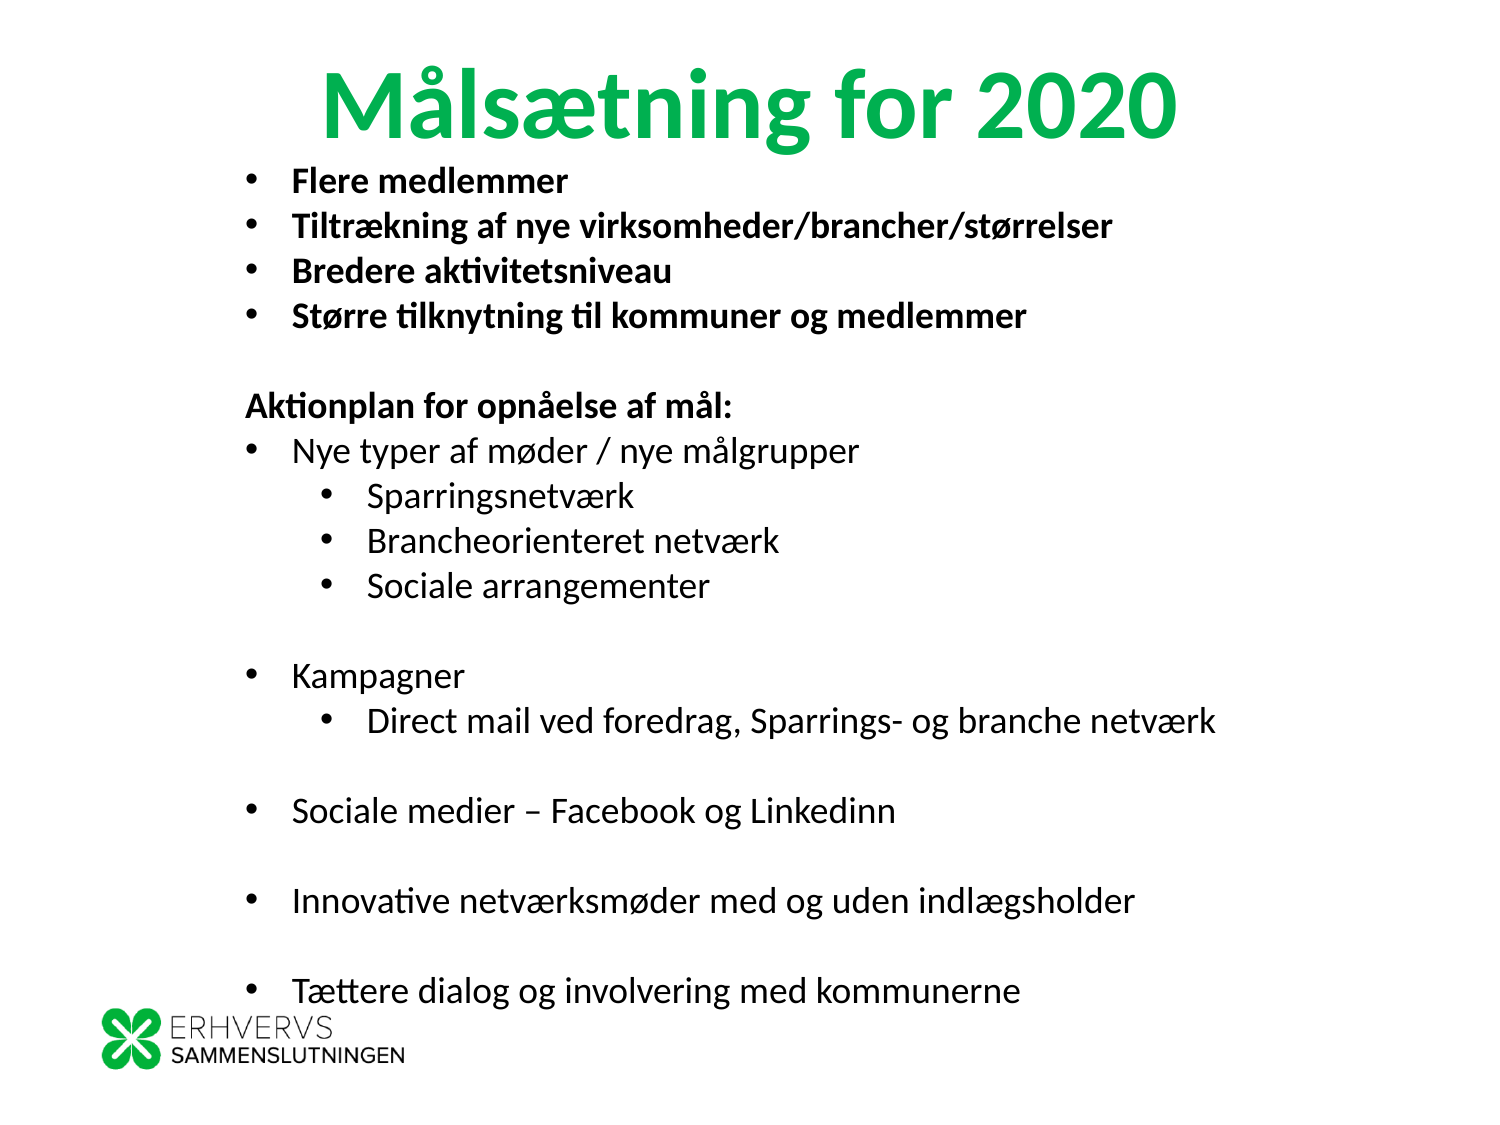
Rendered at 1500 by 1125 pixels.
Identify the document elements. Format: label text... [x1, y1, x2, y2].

text_box Flere medlemmer Tiltrækning af nye virksomheder/brancher/størrelser Bredere aktivitetsniveau Større tilknytning til kommuner og medlemmer Aktionplan for opnåelse af mål: Nye typer af møder / nye målgrupper Sparringsnetværk Brancheorienteret netværk Sociale arrangementer Kampagner Direct mail ved foredrag, Sparrings- og branche netværk Sociale medier – Facebook og Linkedinn Innovative netværksmøder med og uden indlægsholder Tættere dialog og involvering med kommunerne [230, 148, 1270, 1097]
picture [88, 995, 411, 1075]
text_box Målsætning for 2020 [230, 30, 1270, 148]
